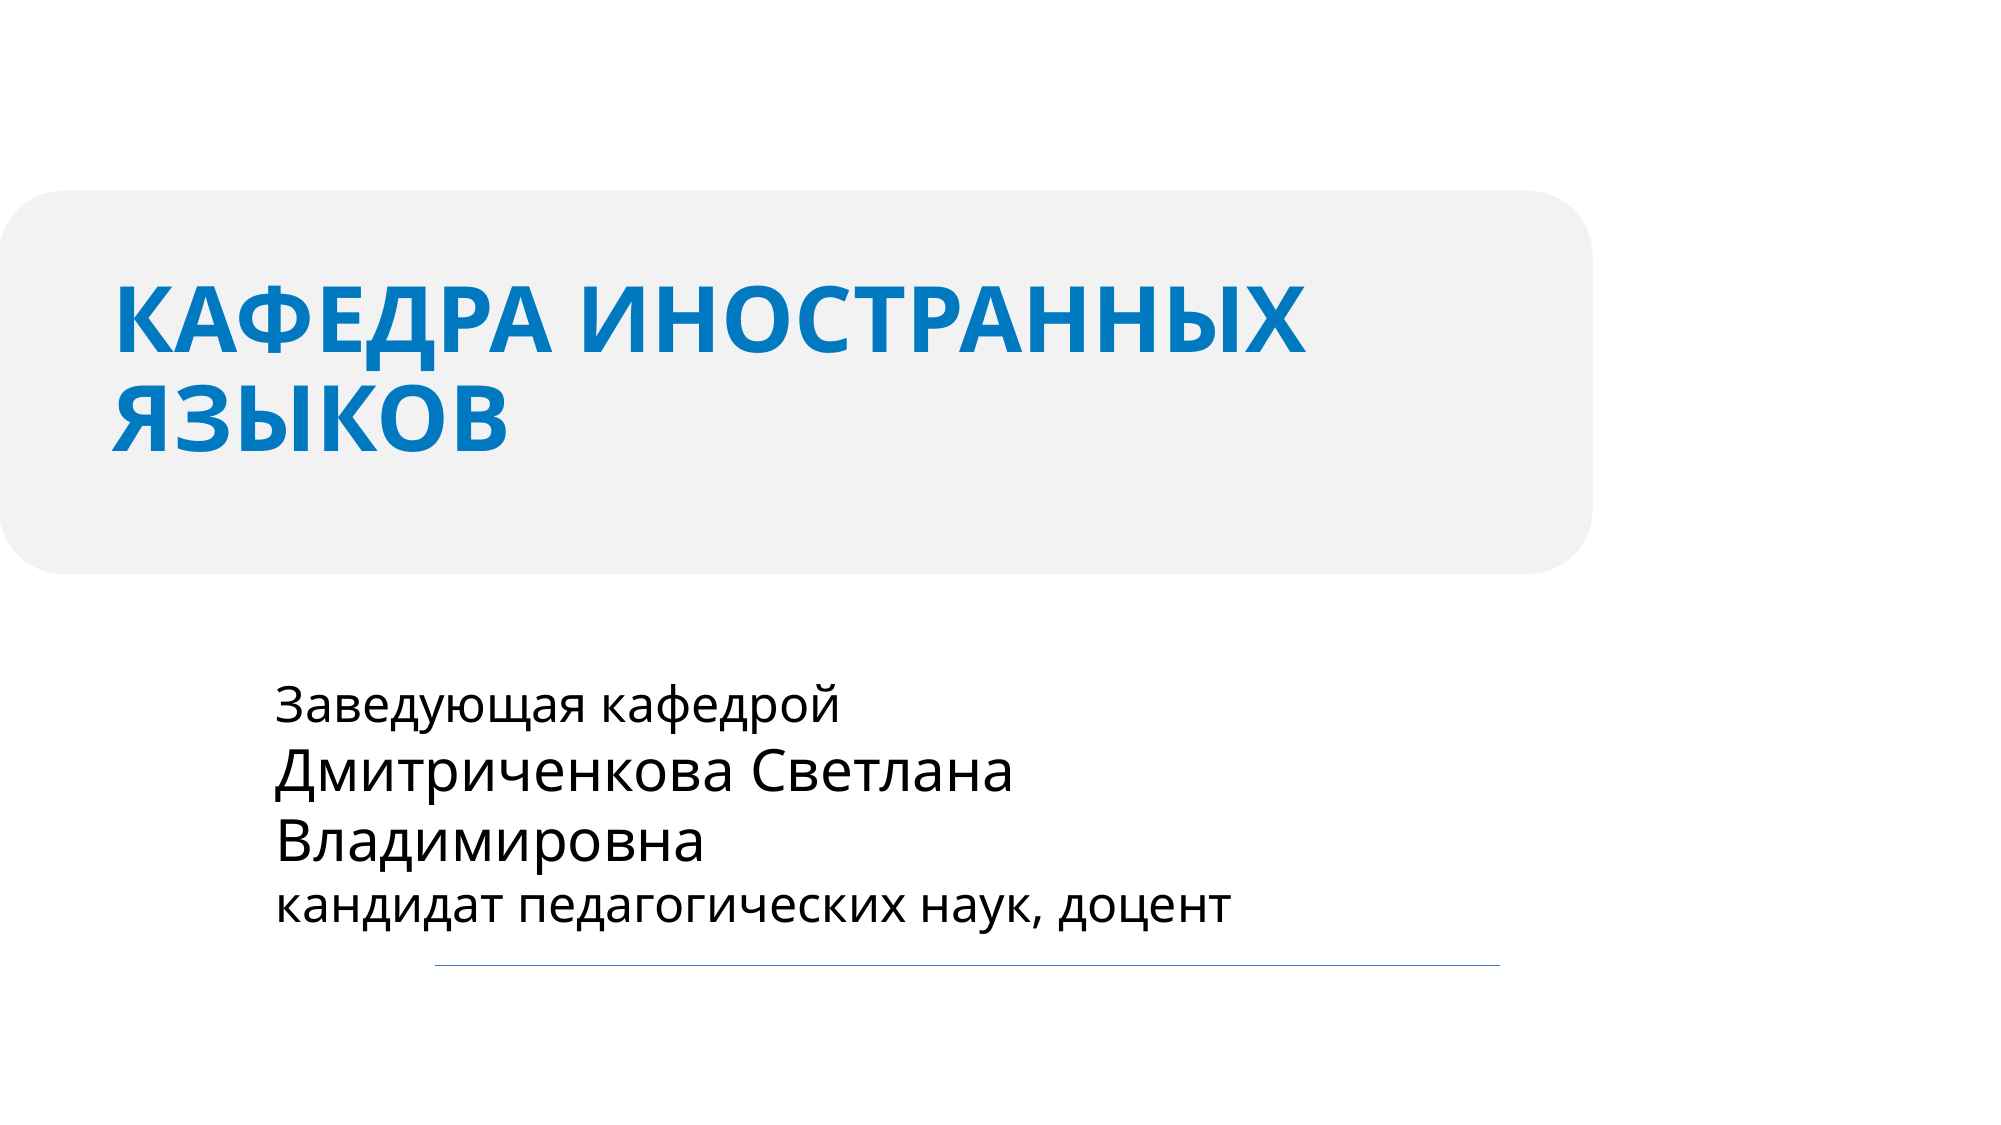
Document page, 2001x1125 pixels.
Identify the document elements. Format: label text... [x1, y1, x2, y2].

text_box Заведующая кафедрой Дмитриченкова Светлана Владимировна кандидат педагогических наук, доцент [260, 665, 1369, 941]
text_box [0, 190, 1593, 574]
title КАФЕДРА ИНОСТРАННЫХ ЯЗЫКОВ [97, 263, 1480, 481]
